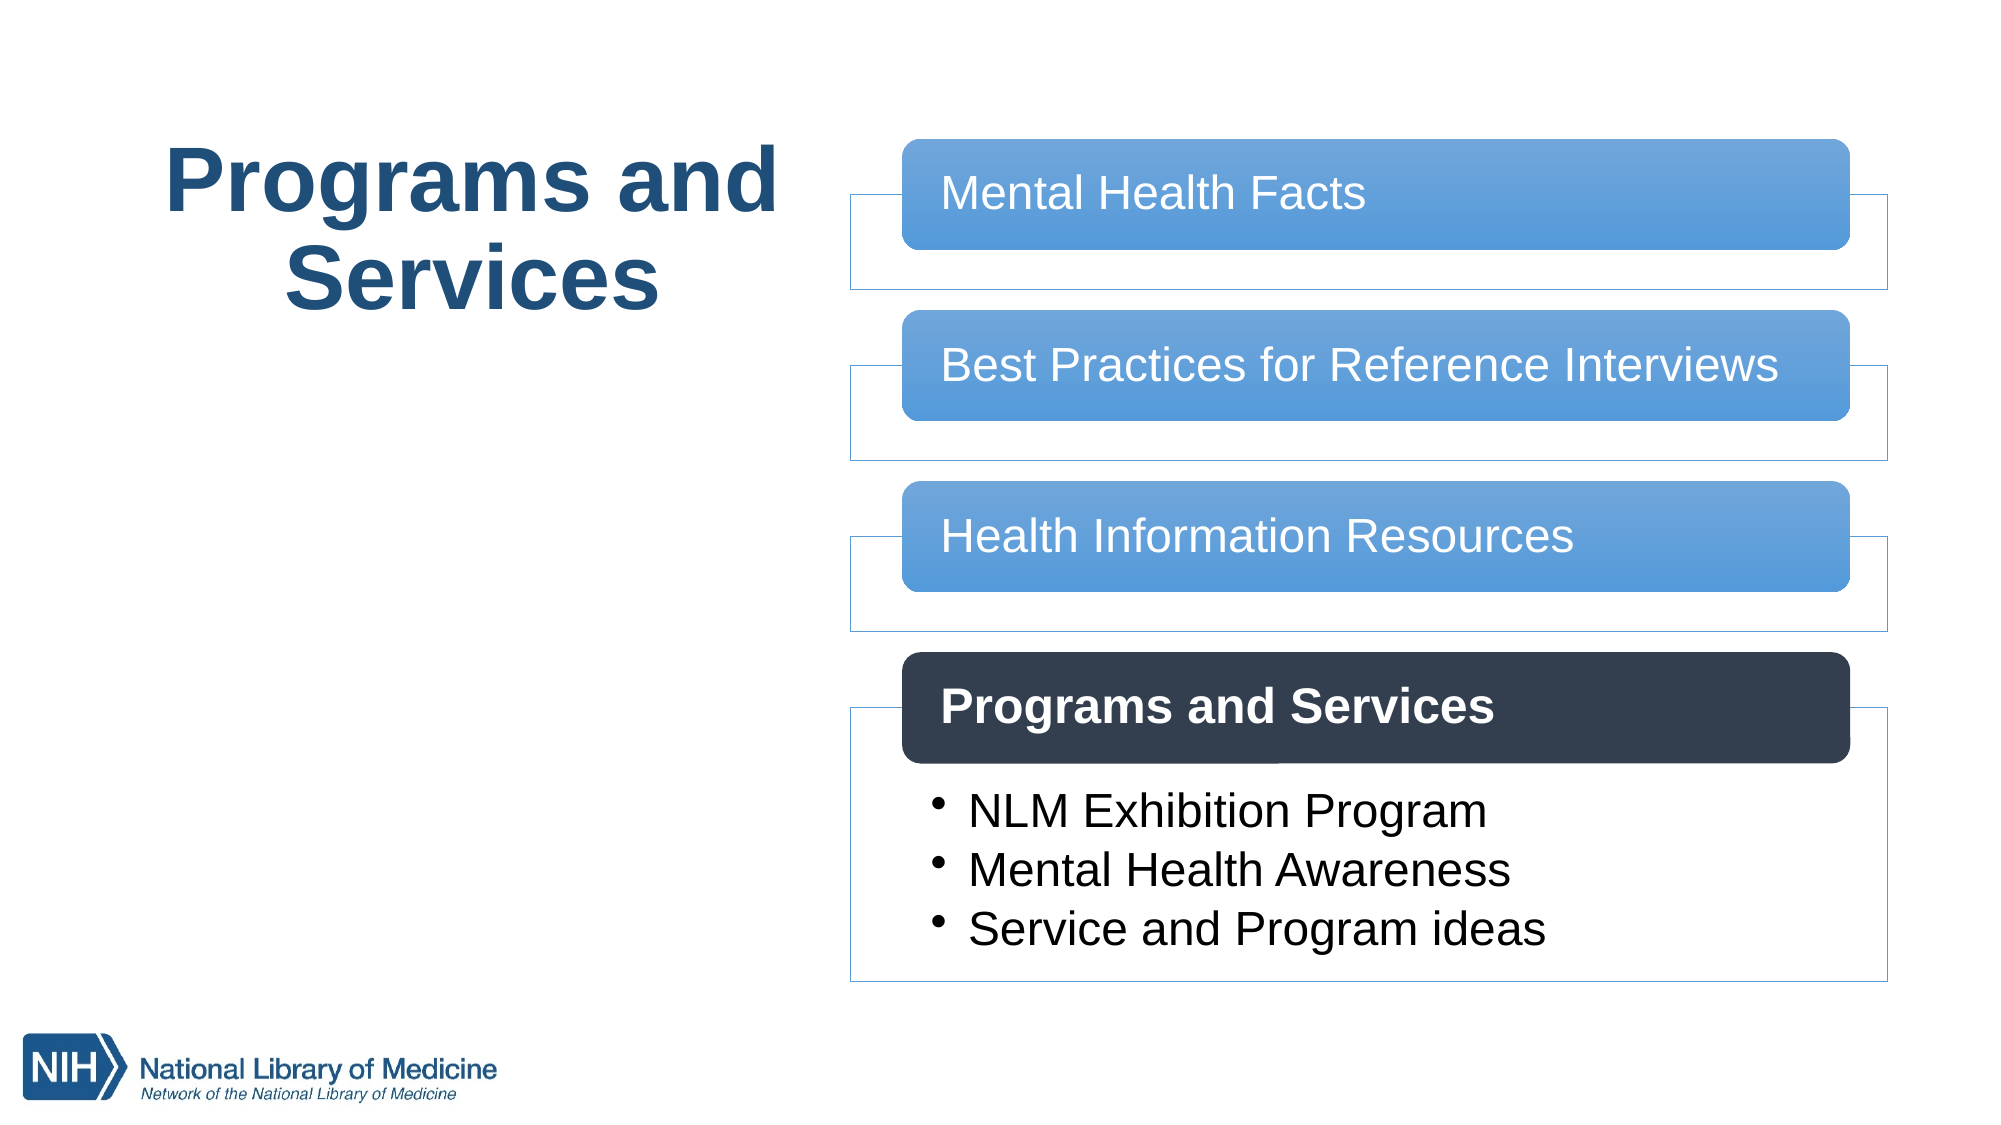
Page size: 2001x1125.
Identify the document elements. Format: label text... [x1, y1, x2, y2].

picture [22, 1033, 497, 1110]
title Programs and Services [137, 75, 809, 338]
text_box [850, 133, 1888, 987]
